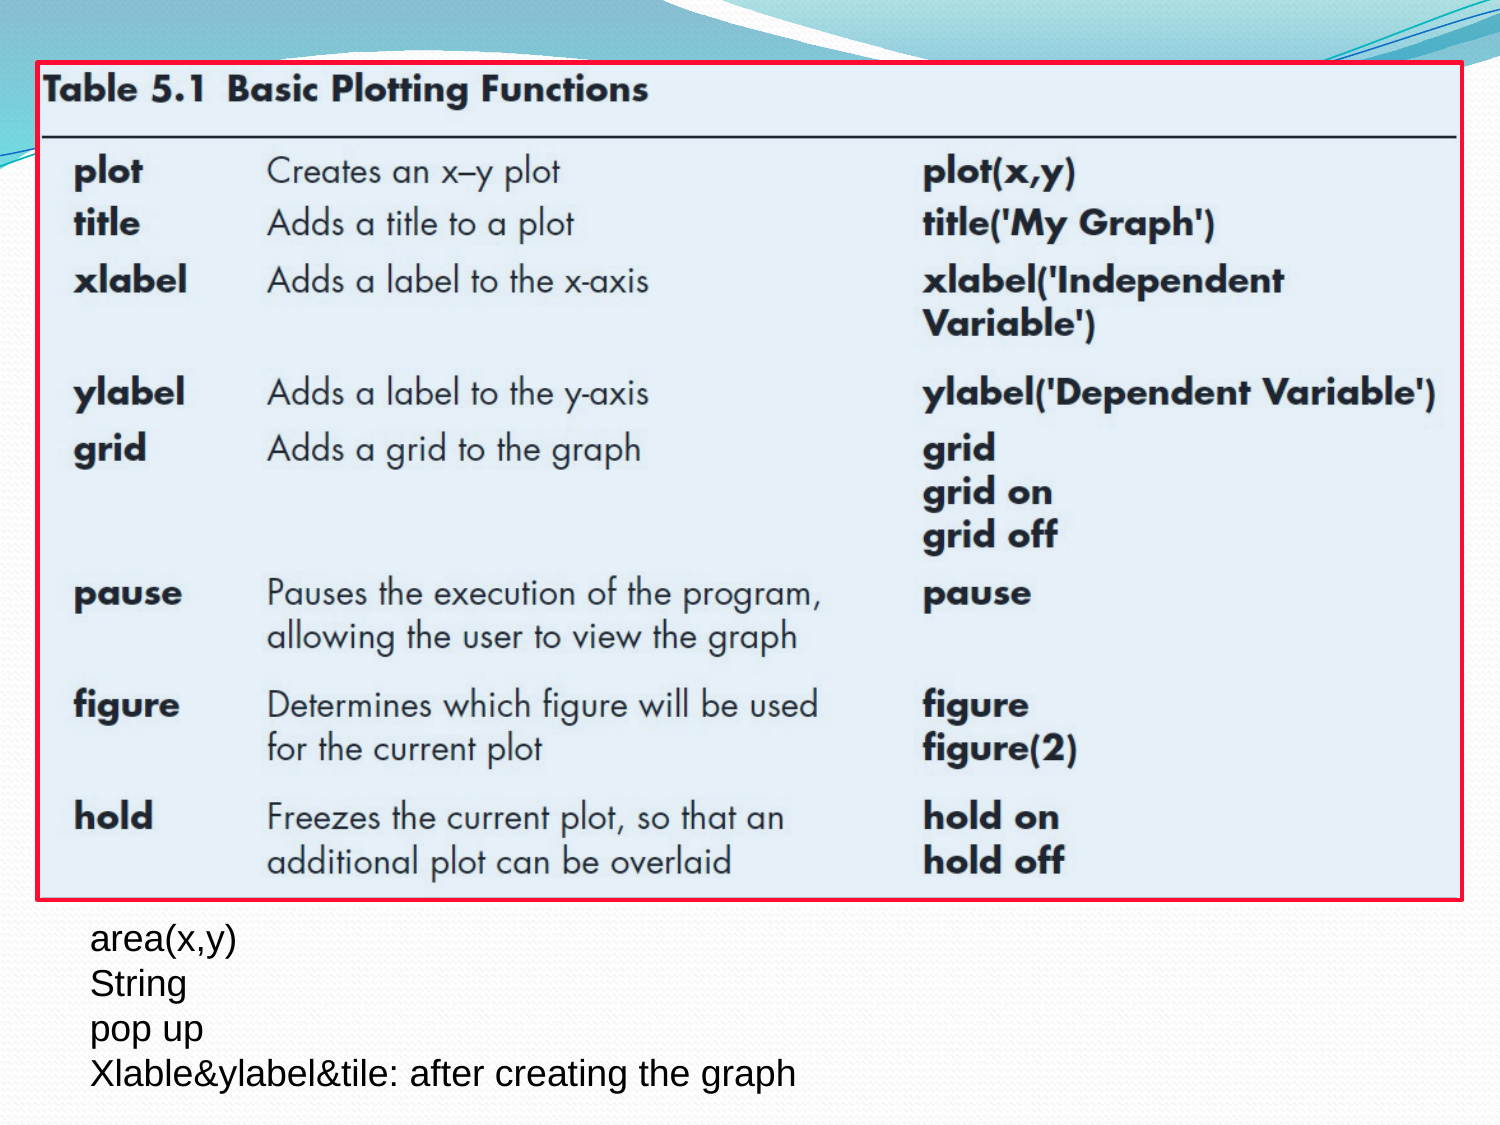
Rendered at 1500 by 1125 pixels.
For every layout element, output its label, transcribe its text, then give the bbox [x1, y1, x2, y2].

text_box area(x,y) String pop up Xlable&ylabel&tile: after creating the graph [75, 919, 1388, 1102]
picture [37, 62, 1463, 907]
